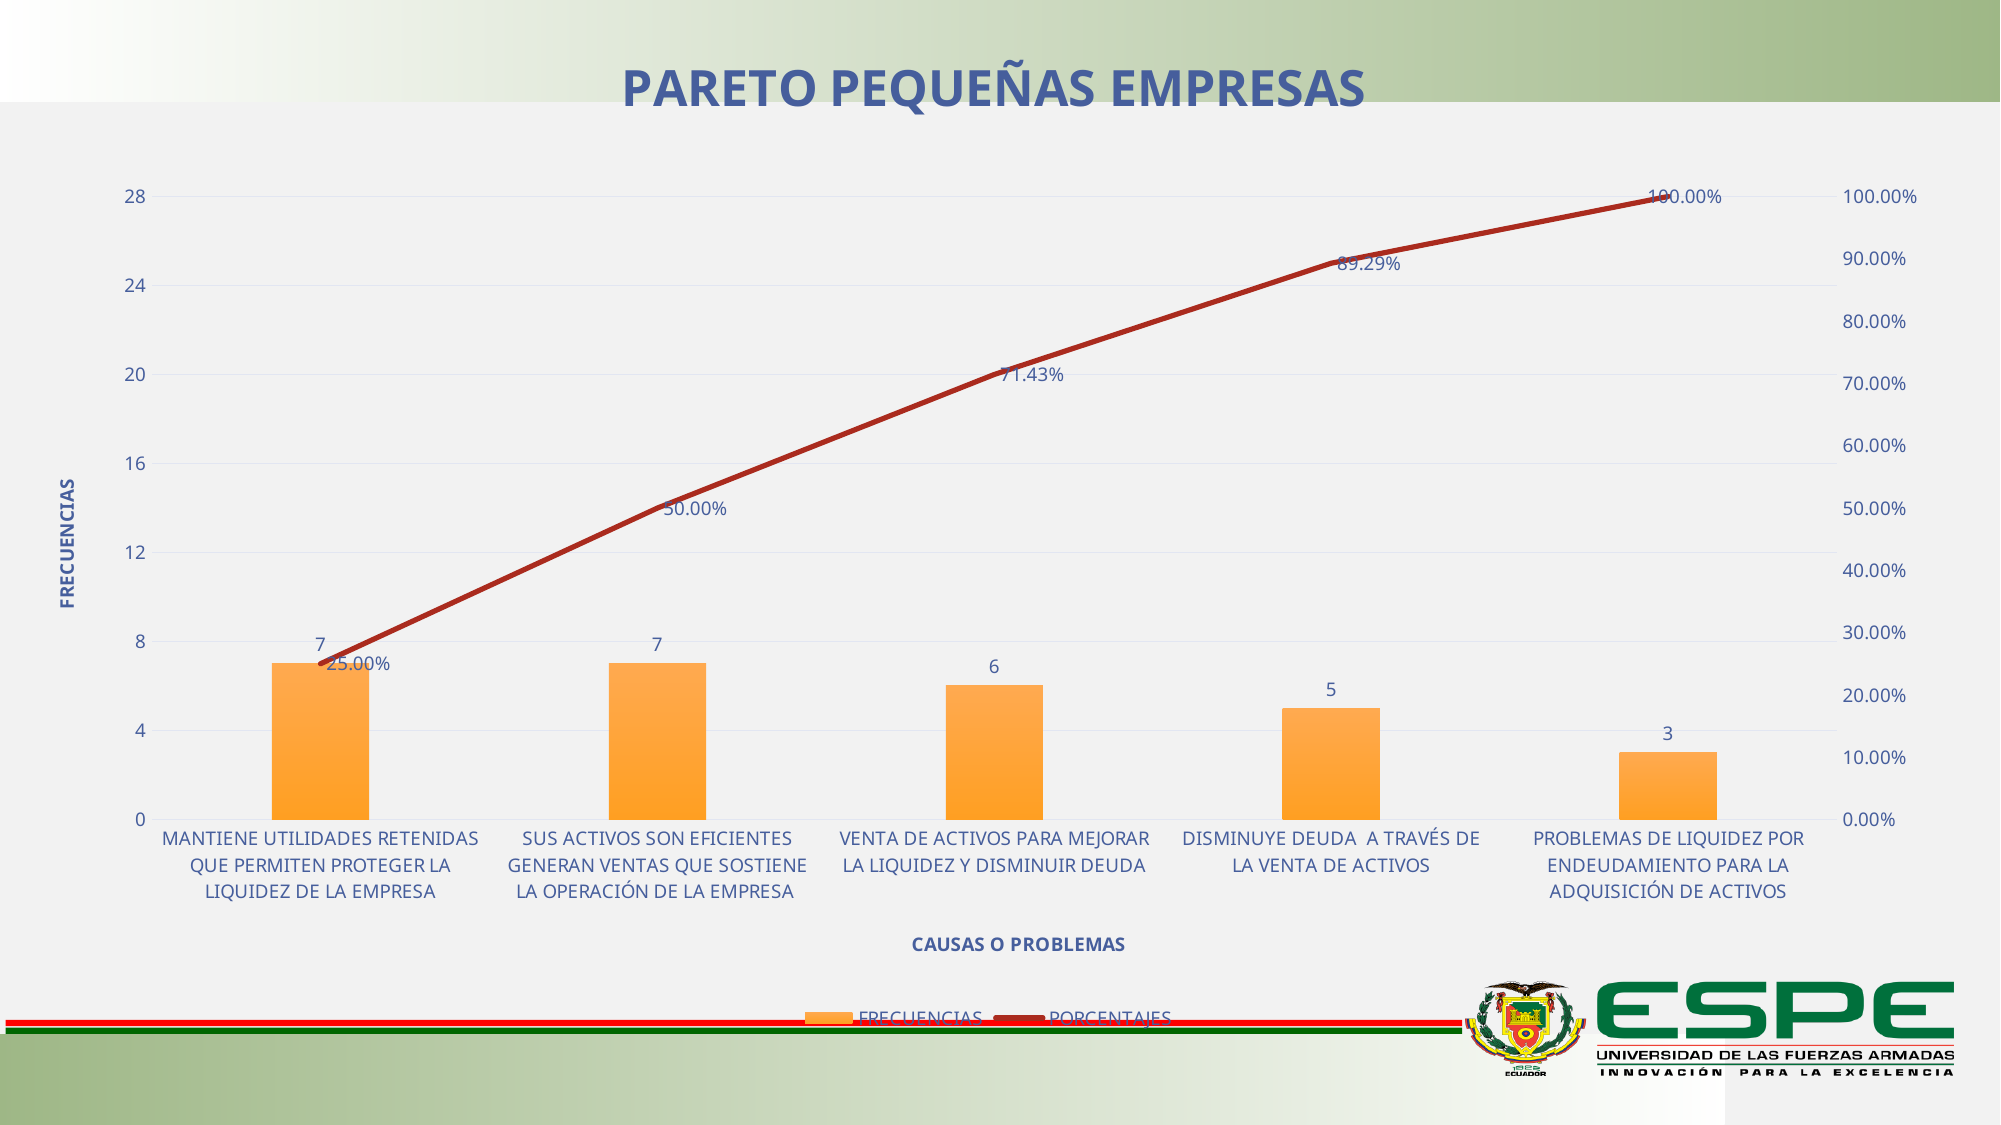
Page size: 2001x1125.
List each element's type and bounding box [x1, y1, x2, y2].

picture [1465, 1038, 1954, 1076]
chart [21, 37, 1957, 1038]
